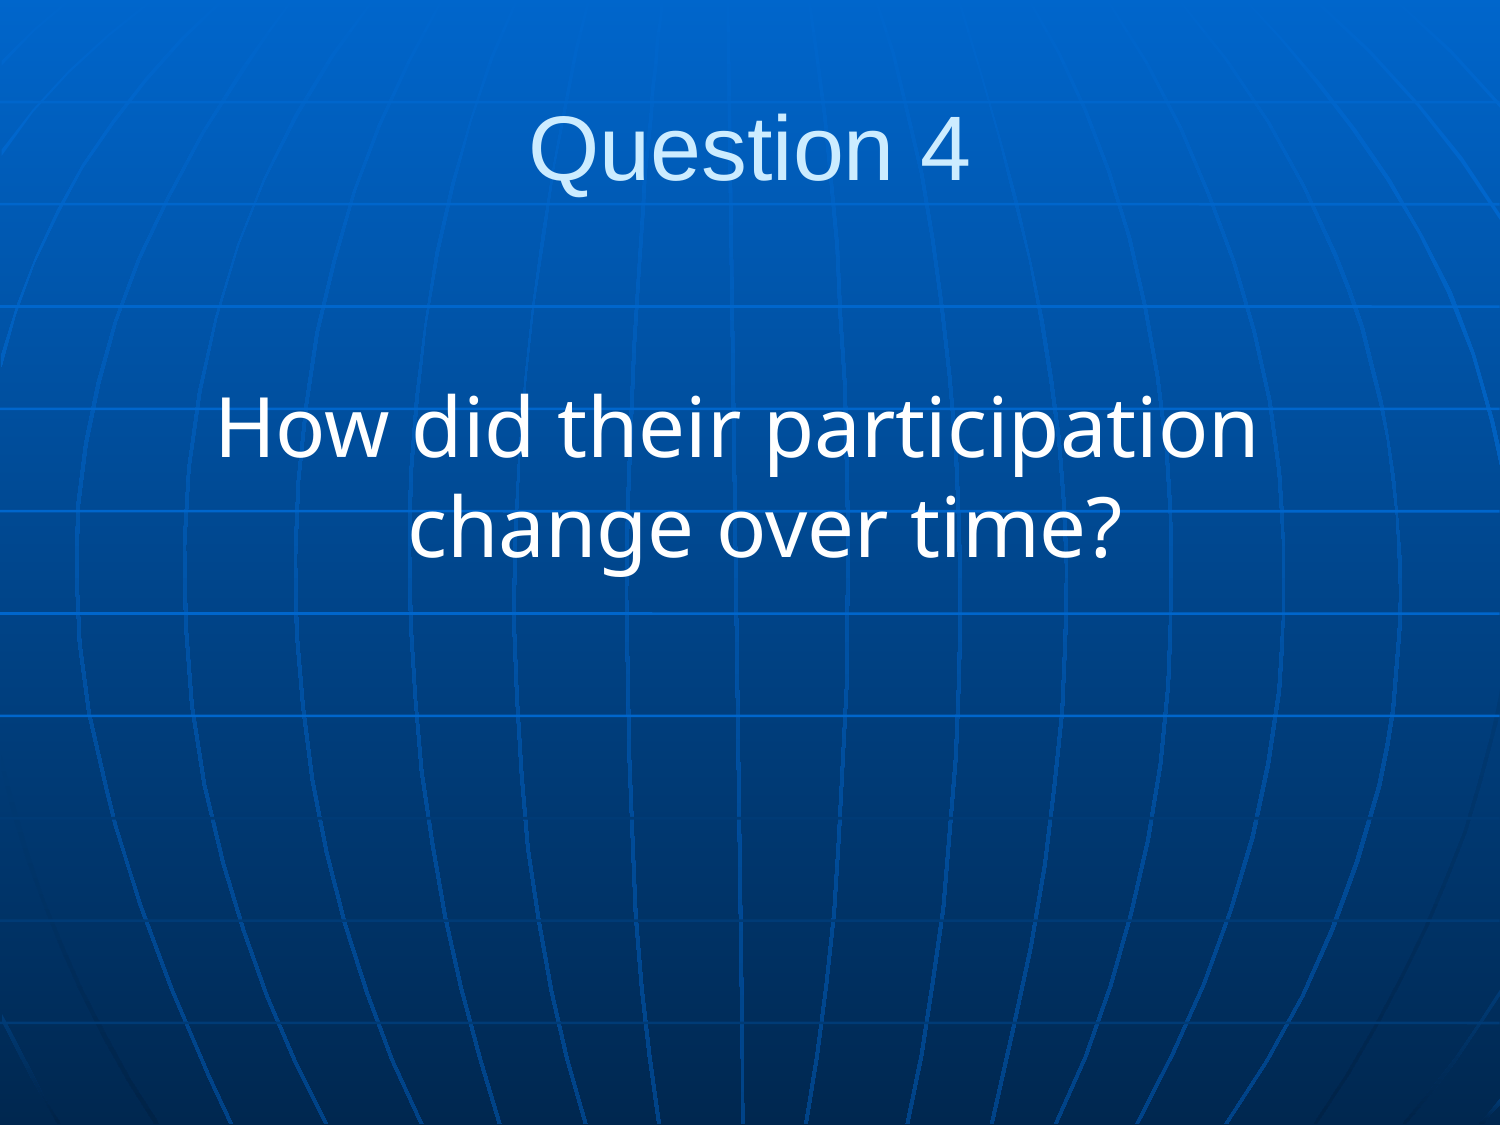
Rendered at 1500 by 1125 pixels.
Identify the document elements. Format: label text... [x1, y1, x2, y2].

title Question 4 [74, 49, 1426, 238]
list How did their participation change over time? [49, 249, 1426, 994]
